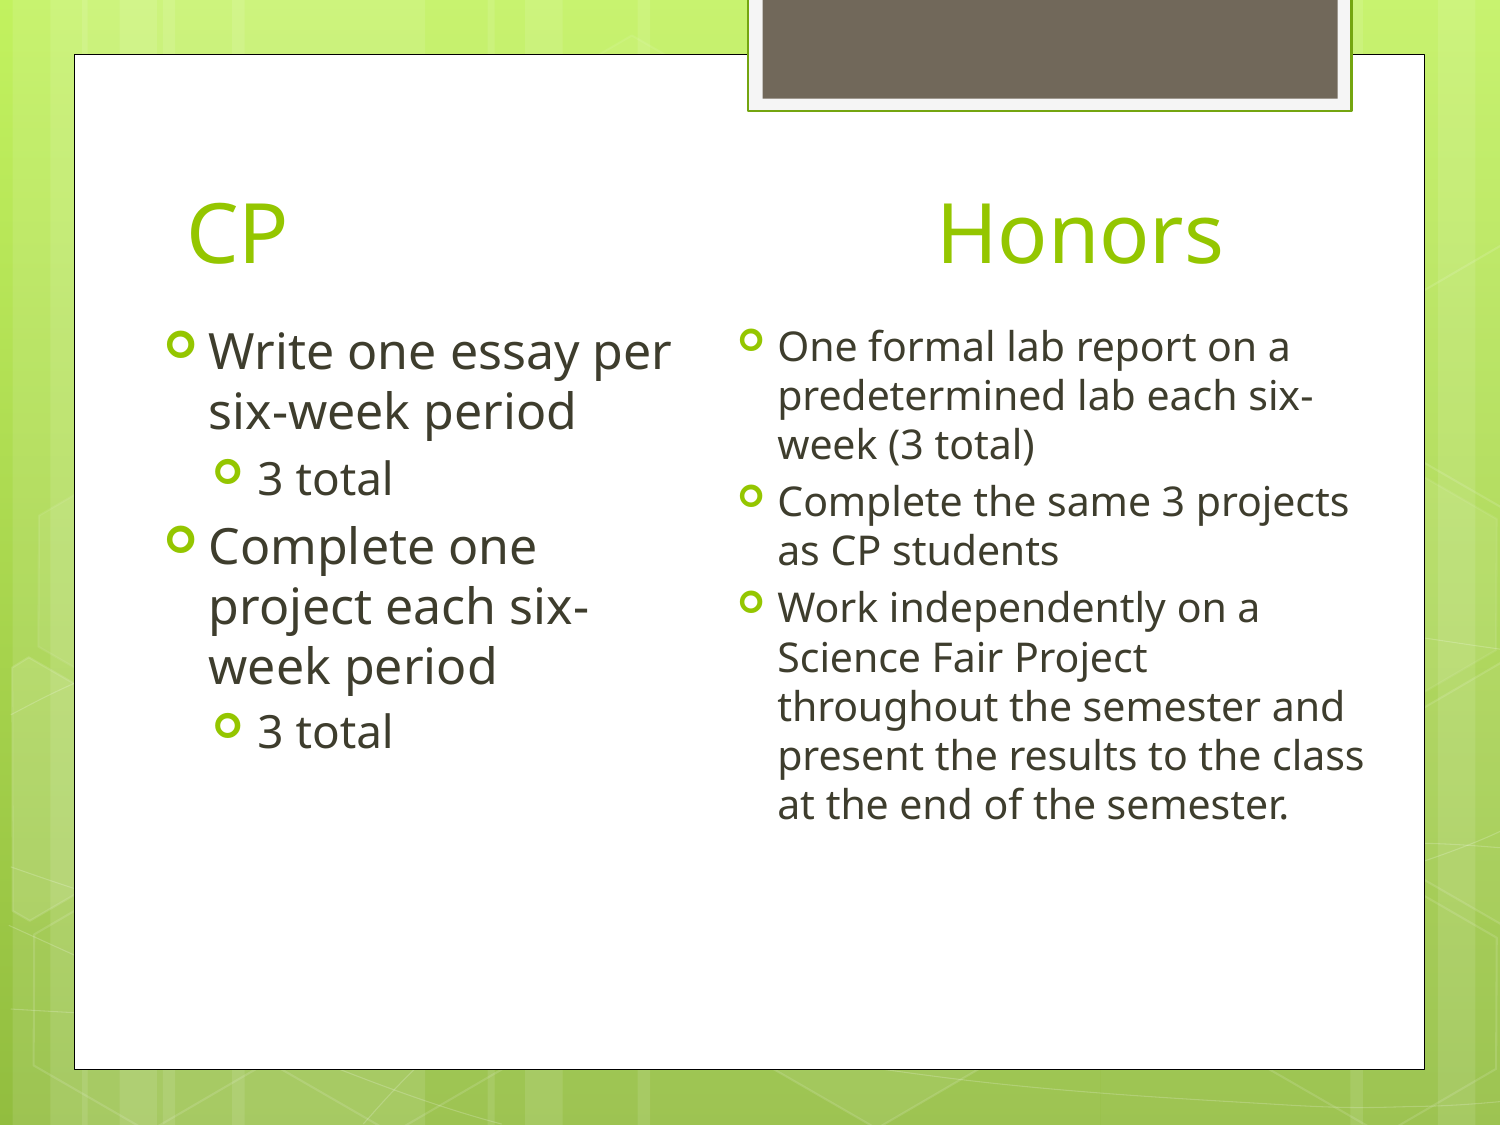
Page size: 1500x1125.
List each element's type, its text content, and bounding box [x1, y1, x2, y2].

title CP Honors [171, 168, 1324, 288]
list One formal lab report on a predetermined lab each six-week (3 total) Complete the same 3 projects as CP students Work independently on a Science Fair Project throughout the semester and present the results to the class at the end of the semester. [712, 312, 1388, 888]
list Write one essay per six-week period 3 total Complete one project each six-week period 3 total [137, 312, 713, 953]
